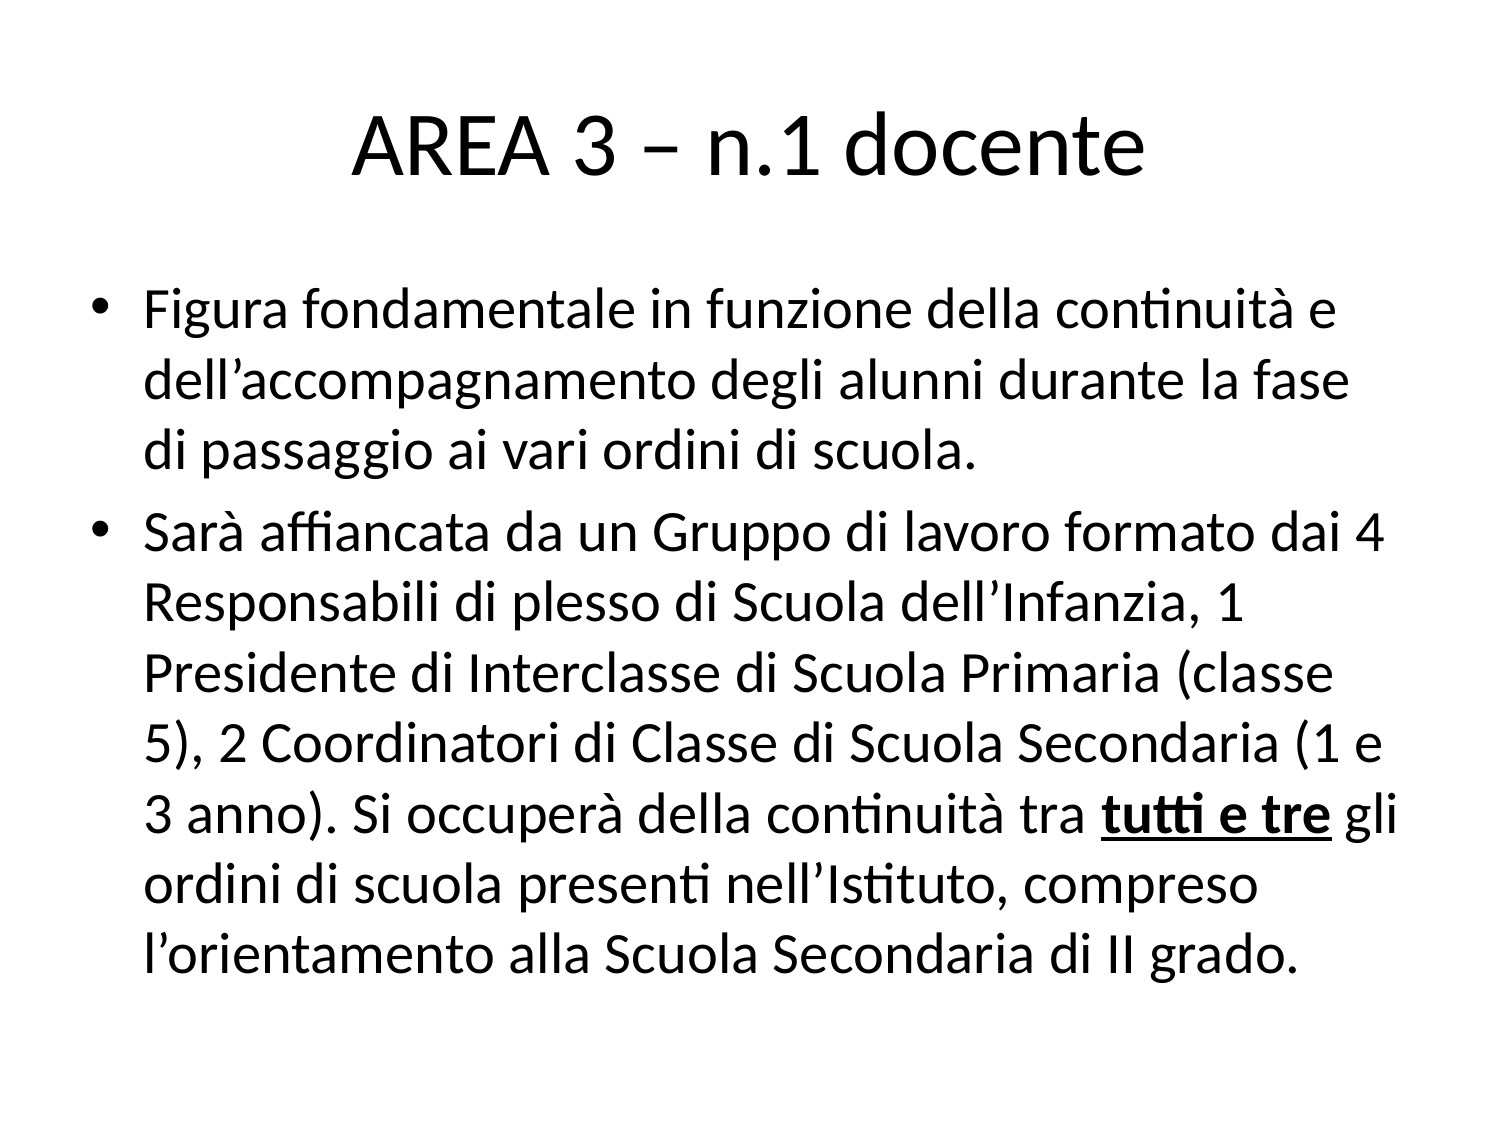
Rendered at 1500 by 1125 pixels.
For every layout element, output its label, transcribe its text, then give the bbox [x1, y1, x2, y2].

list Figura fondamentale in funzione della continuità e dell’accompagnamento degli alunni durante la fase di passaggio ai vari ordini di scuola. Sarà affiancata da un Gruppo di lavoro formato dai 4 Responsabili di plesso di Scuola dell’Infanzia, 1 Presidente di Interclasse di Scuola Primaria (classe 5), 2 Coordinatori di Classe di Scuola Secondaria (1 e 3 anno). Si occuperà della continuità tra tutti e tre gli ordini di scuola presenti nell’Istituto, compreso l’orientamento alla Scuola Secondaria di II grado. [75, 262, 1425, 1005]
title AREA 3 – n.1 docente [75, 45, 1425, 233]
